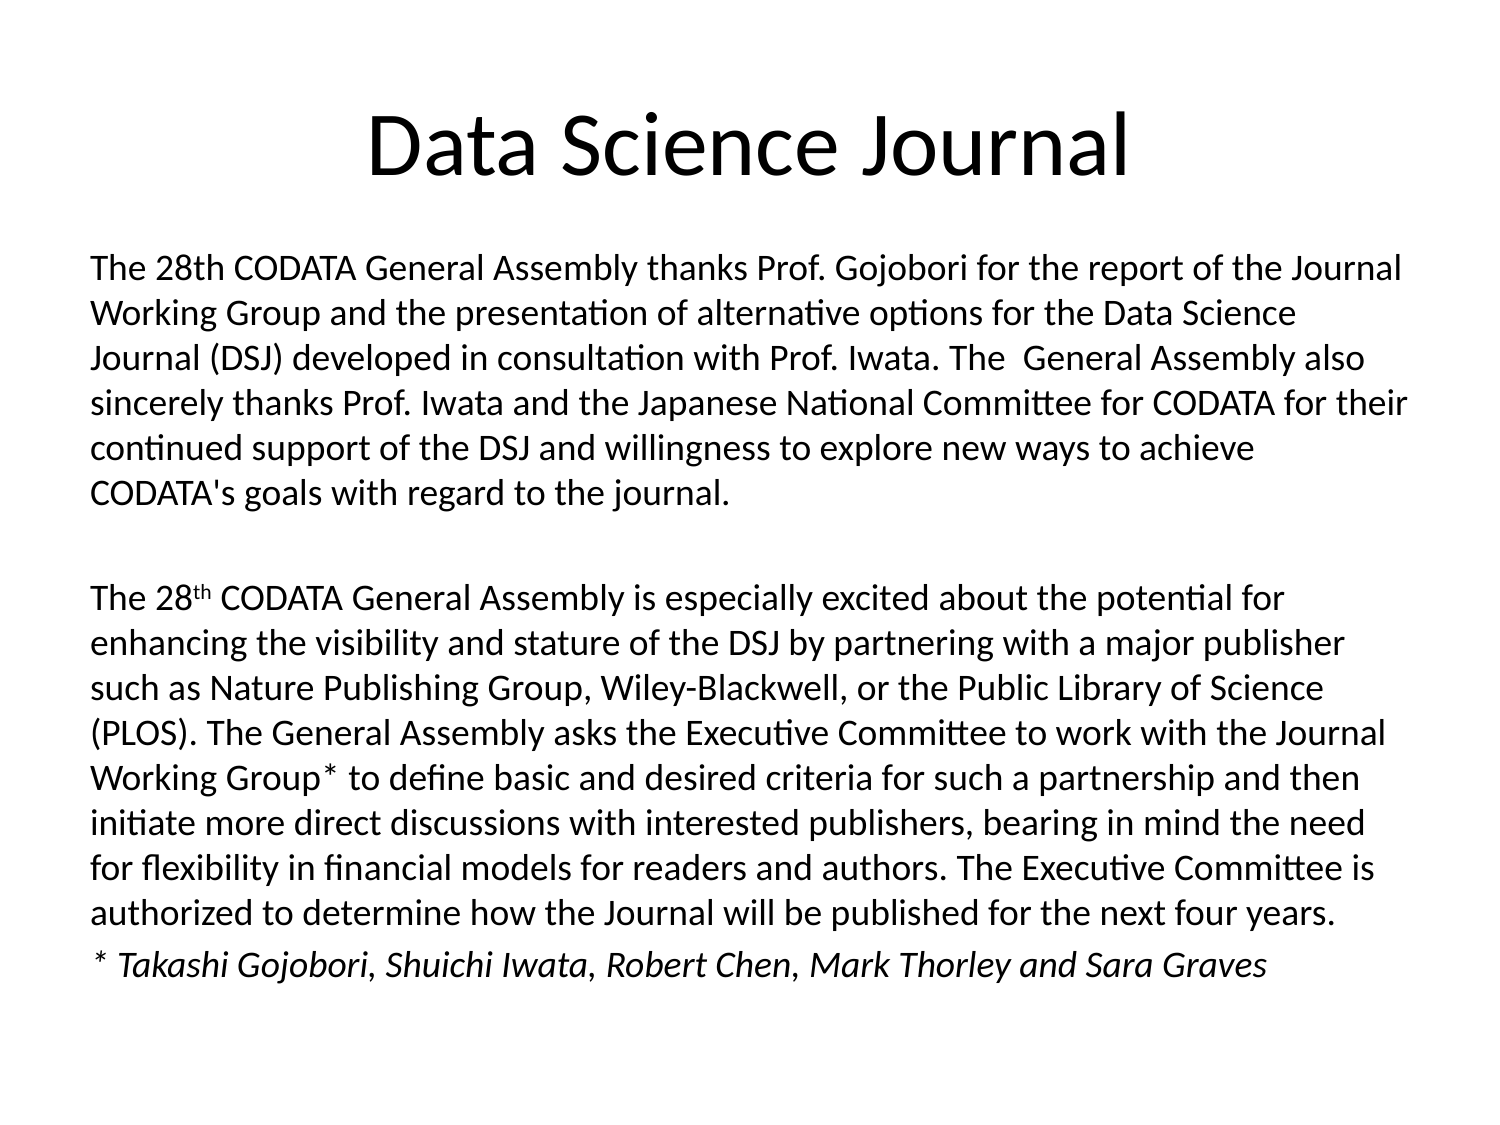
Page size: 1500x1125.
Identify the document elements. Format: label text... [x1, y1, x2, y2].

list The 28th CODATA General Assembly thanks Prof. Gojobori for the report of the Journal Working Group and the presentation of alternative options for the Data Science Journal (DSJ) developed in consultation with Prof. Iwata. The General Assembly also sincerely thanks Prof. Iwata and the Japanese National Committee for CODATA for their continued support of the DSJ and willingness to explore new ways to achieve CODATA's goals with regard to the journal. The 28th CODATA General Assembly is especially excited about the potential for enhancing the visibility and stature of the DSJ by partnering with a major publisher such as Nature Publishing Group, Wiley-Blackwell, or the Public Library of Science (PLOS). The General Assembly asks the Executive Committee to work with the Journal Working Group* to define basic and desired criteria for such a partnership and then initiate more direct discussions with interested publishers, bearing in mind the need for flexibility in financial models for readers and authors. The Executive Committee is authorized to determine how the Journal will be published for the next four years. * Takashi Gojobori, Shuichi Iwata, Robert Chen, Mark Thorley and Sara Graves [75, 235, 1425, 978]
title Data Science Journal [75, 45, 1425, 233]
